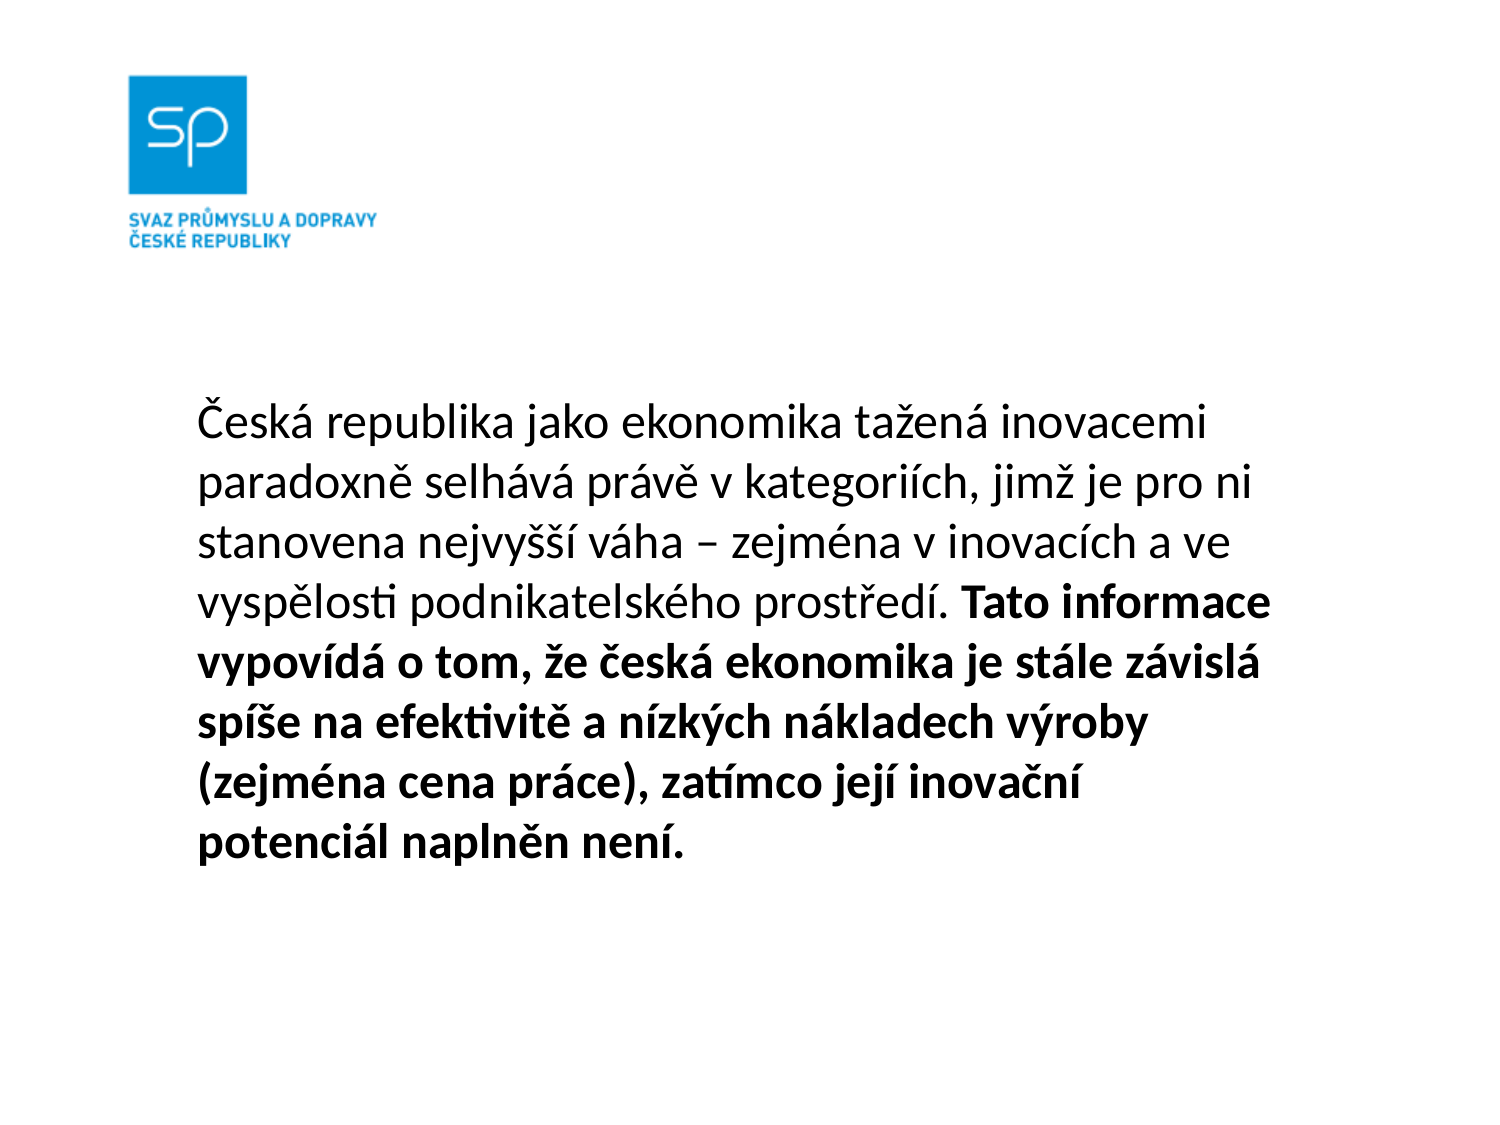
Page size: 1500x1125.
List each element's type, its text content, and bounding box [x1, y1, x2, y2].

text_box Česká republika jako ekonomika tažená inovacemi paradoxně selhává právě v kategoriích, jimž je pro ni stanovena nejvyšší váha – zejména v inovacích a ve vyspělosti podnikatelského prostředí. Tato informace vypovídá o tom, že česká ekonomika je stále závislá spíše na efektivitě a nízkých nákladech výroby (zejména cena práce), zatímco její inovační potenciál naplněn není. [182, 381, 1294, 877]
picture [108, 58, 530, 315]
